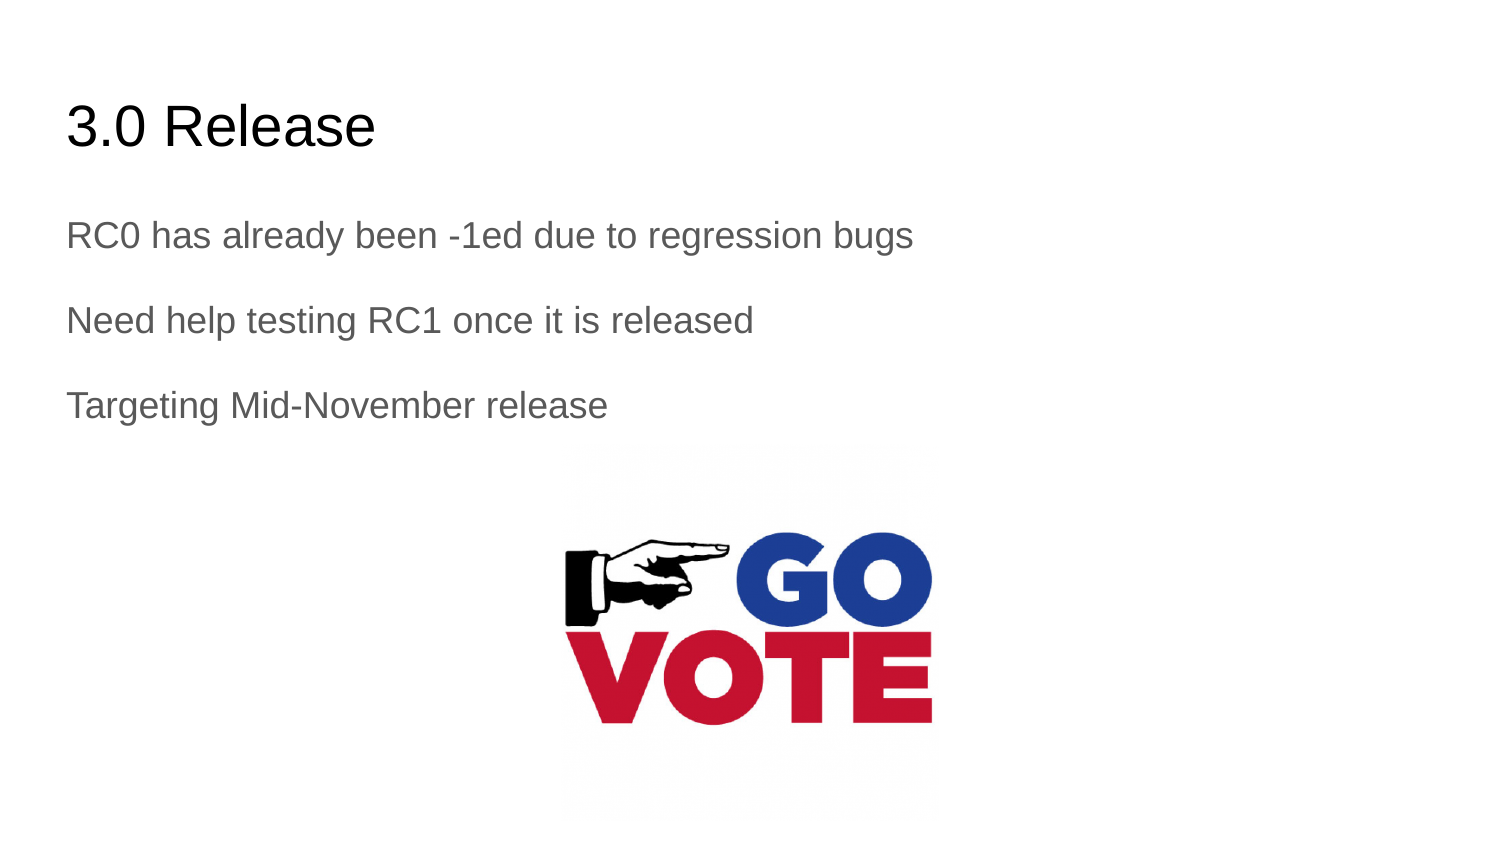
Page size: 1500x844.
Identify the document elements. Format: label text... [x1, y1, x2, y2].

picture [561, 444, 939, 822]
title 3.0 Release [51, 72, 1449, 167]
list RC0 has already been -1ed due to regression bugs Need help testing RC1 once it is released Targeting Mid-November release [51, 189, 1022, 750]
